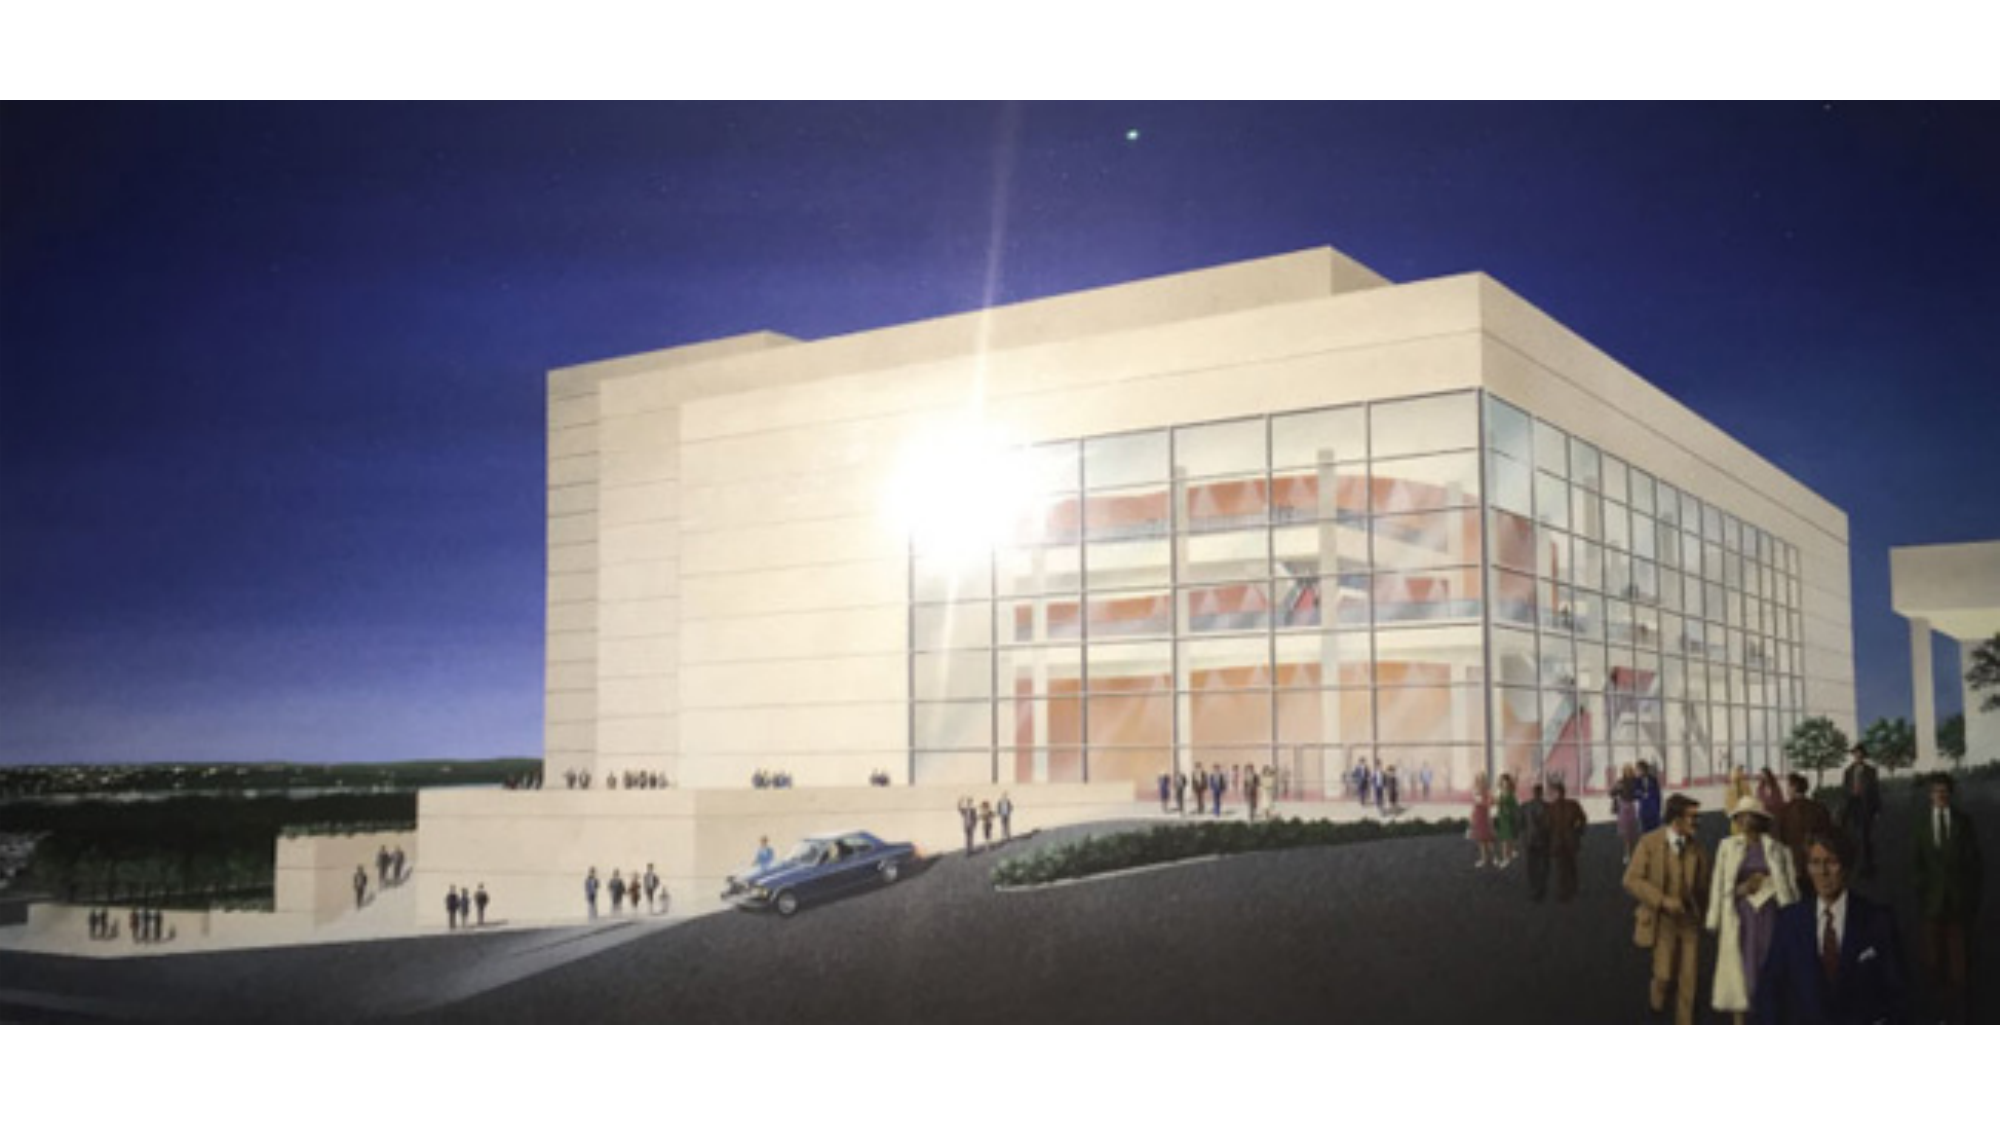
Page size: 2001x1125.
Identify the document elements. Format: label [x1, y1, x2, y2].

picture [0, 100, 2000, 1025]
